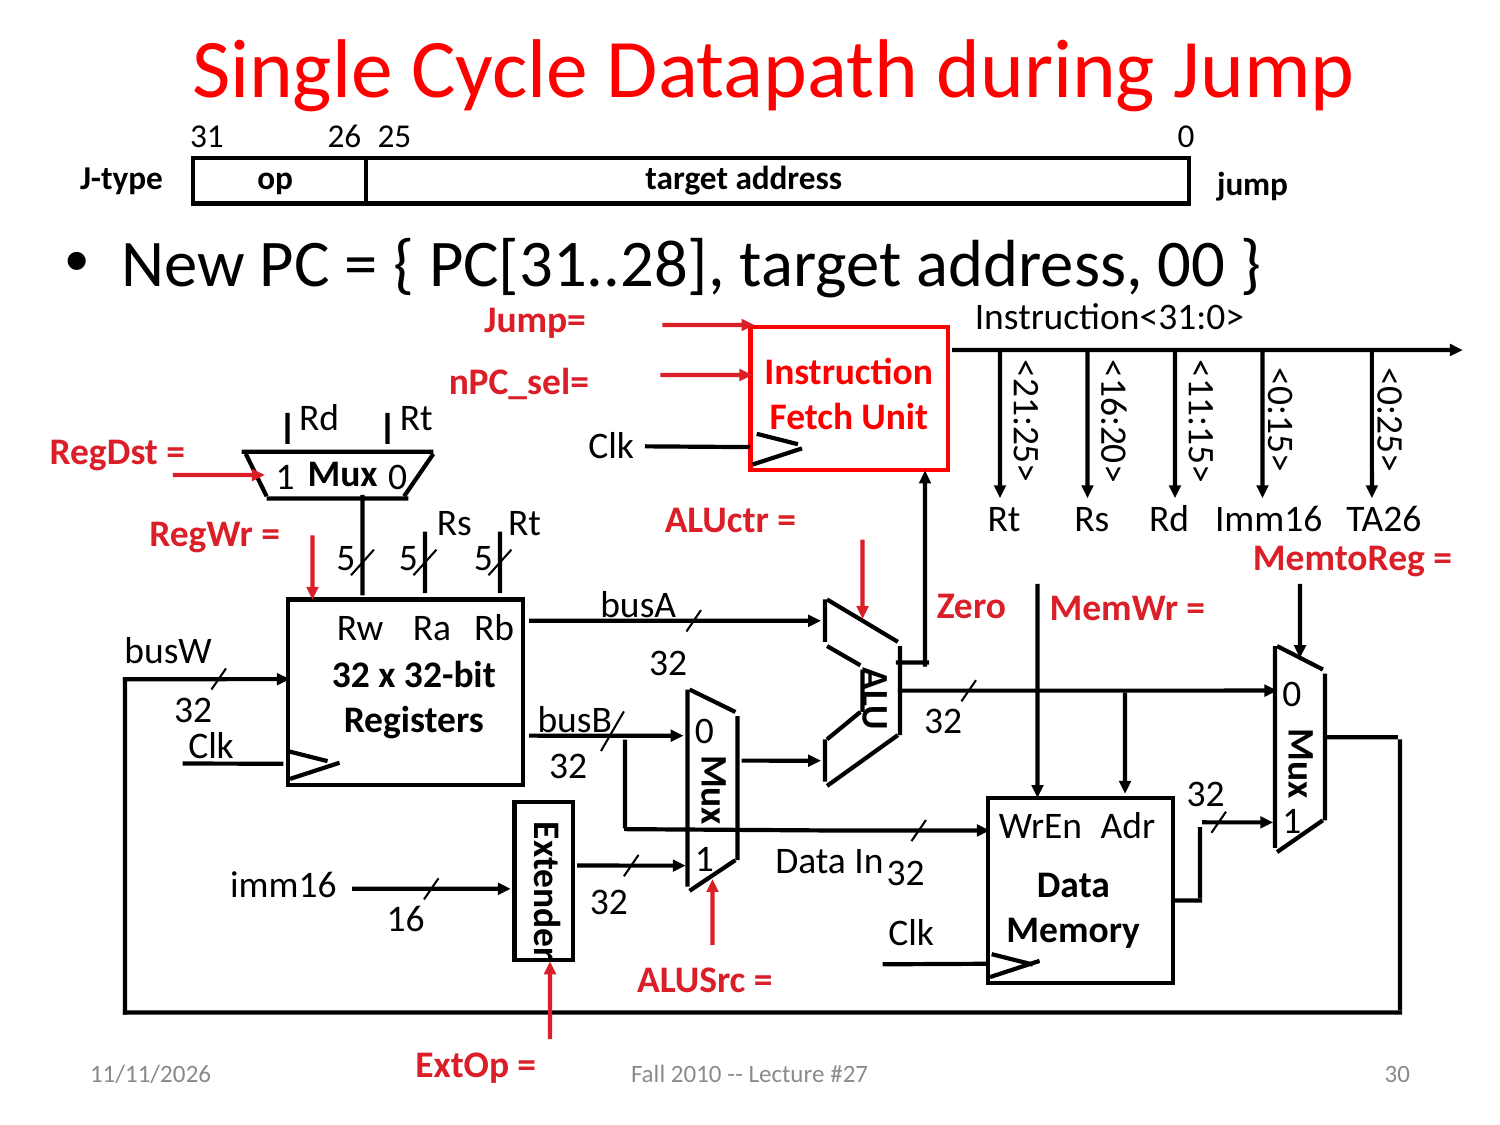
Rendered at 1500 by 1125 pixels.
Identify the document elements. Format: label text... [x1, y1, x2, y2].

text_box [695, 614, 819, 628]
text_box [687, 689, 738, 892]
text_box Rt [385, 386, 448, 446]
text_box Mux [741, 740, 747, 760]
text_box <0:15> [1263, 353, 1313, 486]
text_box [228, 672, 290, 686]
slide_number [75, 1042, 425, 1103]
text_box Imm16 [1205, 486, 1331, 546]
text_box RegDst = [34, 420, 201, 480]
text_box Extender [519, 807, 579, 977]
text_box Mux [292, 441, 393, 450]
text_box Rd [284, 386, 355, 444]
text_box busW [109, 619, 227, 679]
text_box [1219, 816, 1267, 829]
text_box imm16 [215, 852, 352, 913]
text_box Jump= [469, 287, 610, 347]
text_box [662, 318, 755, 332]
text_box [543, 961, 557, 1032]
text_box [750, 445, 948, 471]
text_box TA26 [1331, 486, 1437, 546]
text_box <21:25> [999, 344, 1059, 498]
footer Fall 2010 -- Lecture #27 [512, 1042, 988, 1103]
text_box 32 [909, 689, 978, 749]
text_box ALUctr = [649, 487, 908, 547]
text_box [1038, 684, 1267, 697]
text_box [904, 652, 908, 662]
text_box [1031, 635, 1044, 798]
text_box Rt [493, 491, 556, 551]
text_box ExtOp = [400, 1032, 552, 1092]
text_box 32 [575, 869, 643, 930]
text_box [287, 599, 523, 785]
slide_number 30 [1074, 1042, 1425, 1103]
text_box Zero [922, 573, 1022, 634]
text_box 16 [371, 887, 440, 947]
text_box <0:15> [1253, 353, 1262, 486]
list New PC = { PC[31..28], target address, 00 } [50, 212, 1463, 281]
text_box MemWr = [1034, 575, 1221, 635]
text_box Data Memory [991, 852, 1156, 957]
text_box Clk [173, 713, 249, 774]
text_box 0 [373, 444, 423, 450]
text_box 32 [1171, 761, 1240, 822]
text_box Mux [741, 761, 747, 829]
text_box [1234, 343, 1463, 357]
text_box 1 [260, 444, 310, 450]
text_box [918, 470, 932, 573]
text_box Instruction<31:0> [959, 285, 1260, 345]
text_box [514, 802, 573, 961]
title Single Cycle Datapath during Jump [86, 24, 1462, 103]
text_box [660, 368, 753, 382]
text_box 32 [534, 747, 603, 794]
text_box 32 x 32-bit Registers [316, 642, 511, 748]
text_box Mux [1329, 713, 1334, 737]
text_box <0:25> [1372, 353, 1423, 486]
text_box Mux [741, 830, 747, 841]
text_box Rw [321, 596, 398, 642]
text_box [920, 824, 990, 837]
text_box [628, 729, 680, 742]
text_box Clk [573, 413, 649, 474]
text_box ALUSrc = [622, 947, 788, 1007]
text_box WrEn [984, 793, 1085, 854]
text_box [741, 754, 819, 767]
text_box Rs [1059, 486, 1125, 546]
text_box nPC_sel= [433, 349, 613, 410]
text_box [632, 859, 680, 872]
text_box MemtoReg = [1238, 525, 1468, 585]
text_box Instruction Fetch Unit [749, 339, 949, 445]
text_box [1274, 645, 1326, 853]
text_box Clk [873, 900, 949, 961]
text_box <0:25> [1362, 353, 1371, 486]
text_box RegWr = [134, 501, 296, 561]
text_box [241, 451, 434, 499]
text_box 32 [634, 630, 703, 691]
text_box <11:15> [1174, 344, 1234, 486]
text_box [306, 535, 319, 600]
text_box Rt [972, 486, 1036, 546]
text_box busA [585, 572, 692, 633]
text_box busB [522, 687, 628, 747]
text_box 32 [159, 677, 228, 738]
text_box 5 [384, 526, 433, 586]
text_box Mux [1329, 738, 1334, 814]
text_box [750, 327, 948, 339]
text_box Rs [421, 491, 487, 551]
text_box [987, 822, 1173, 983]
text_box Rb [459, 596, 530, 656]
text_box <16:20> [1086, 344, 1147, 498]
text_box 5 [321, 526, 371, 586]
text_box 32 [871, 840, 940, 901]
text_box Data In [760, 831, 899, 889]
text_box Rd [1134, 486, 1205, 546]
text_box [62, 106, 1306, 210]
text_box [440, 882, 511, 896]
text_box ALU [904, 663, 908, 745]
text_box [1118, 692, 1132, 793]
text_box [824, 599, 901, 787]
text_box Ra [398, 596, 459, 642]
text_box Adr [1085, 793, 1171, 854]
text_box 5 [459, 526, 508, 586]
